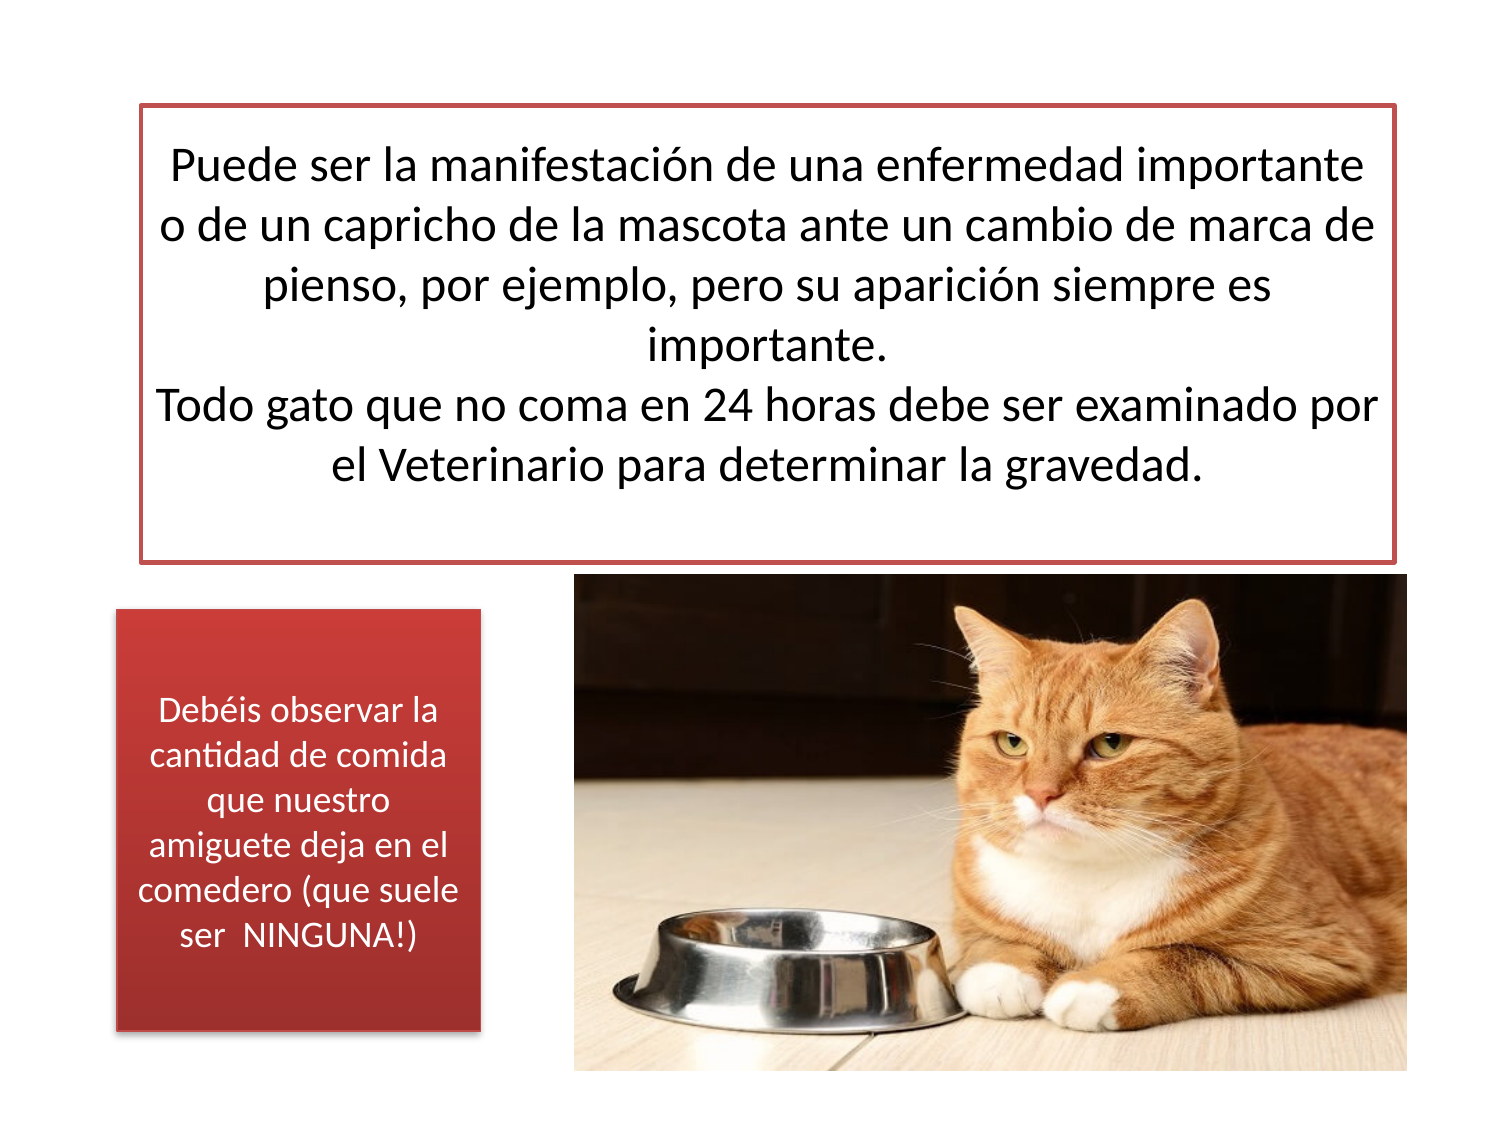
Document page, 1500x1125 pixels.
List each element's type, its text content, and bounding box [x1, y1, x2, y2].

text_box Puede ser la manifestación de una enfermedad importante o de un capricho de la mascota ante un cambio de marca de pienso, por ejemplo, pero su aparición siempre es importante. Todo gato que no coma en 24 horas debe ser examinado por el Veterinario para determinar la gravedad. [139, 103, 1397, 565]
text_box Debéis observar la cantidad de comida que nuestro amiguete deja en el comedero (que suele ser NINGUNA!) [116, 609, 481, 1032]
picture [573, 573, 1407, 1071]
